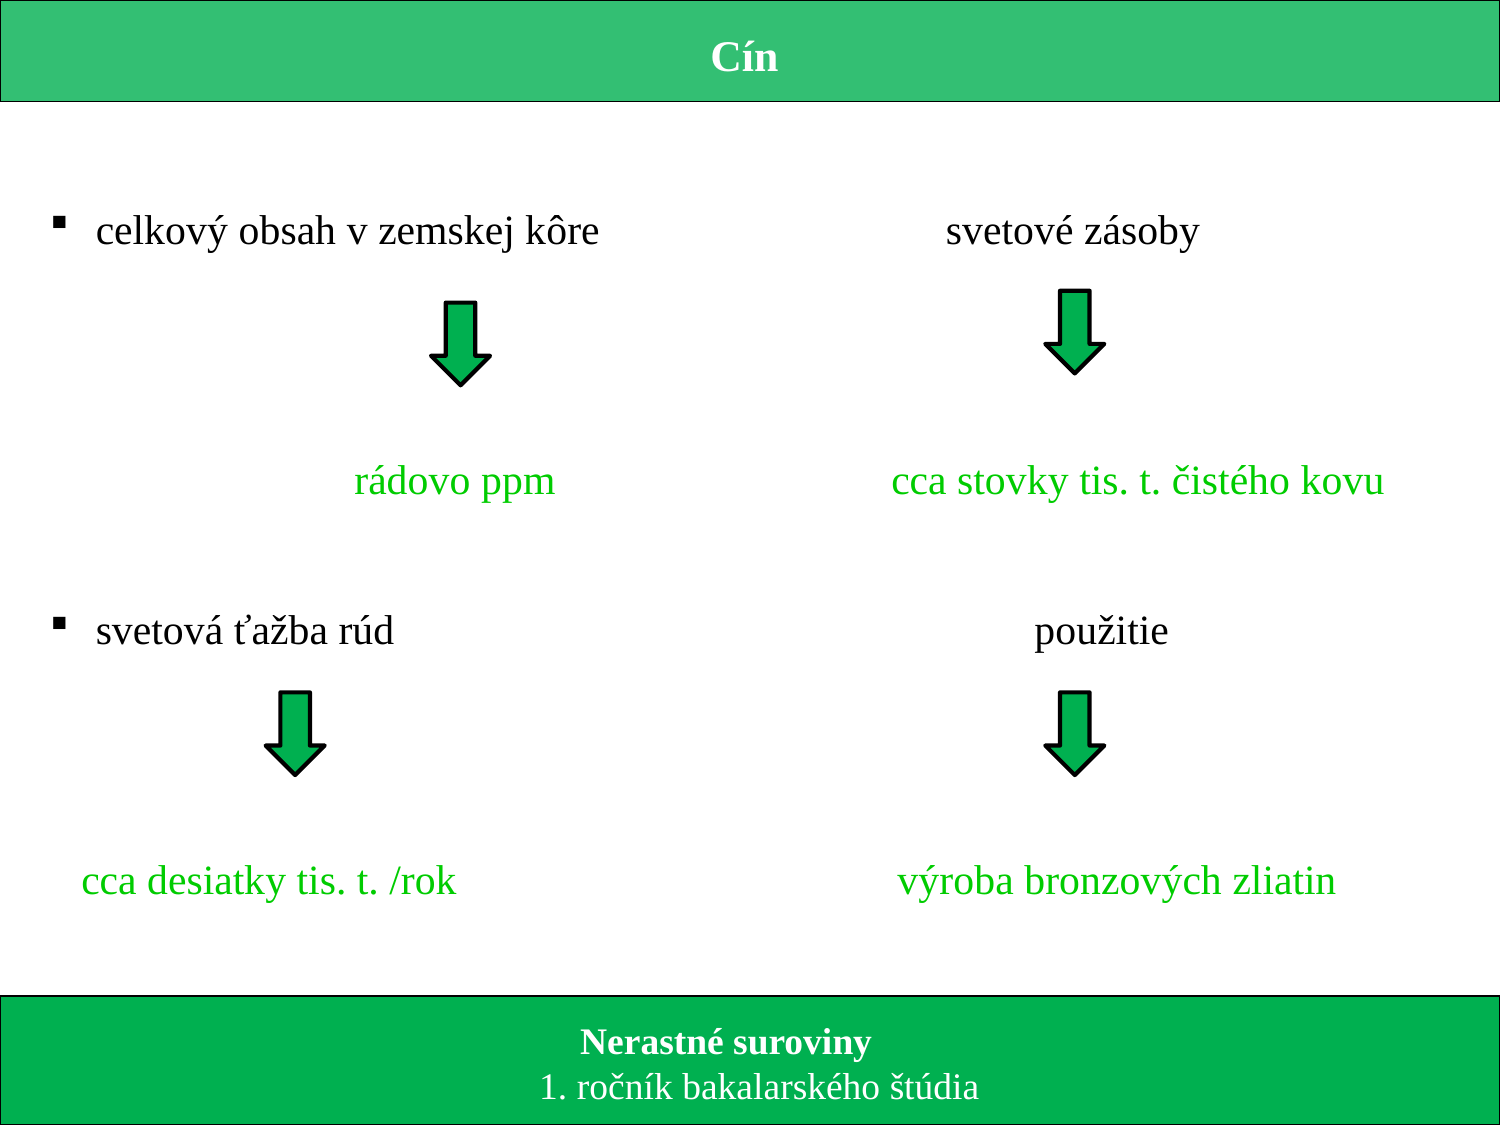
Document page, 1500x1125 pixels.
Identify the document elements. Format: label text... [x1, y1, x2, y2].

text_box [1043, 690, 1107, 778]
text_box Cín [0, 0, 1500, 102]
text_box celkový obsah v zemskej kôre svetové zásoby rádovo ppm cca stovky tis. t. čistého kovu svetová ťažba rúd použitie cca desiatky tis. t. /rok výroba bronzových zliatin [35, 140, 1447, 911]
text_box Nerastné suroviny 1. ročník bakalarského štúdia [0, 996, 1500, 1125]
text_box [1043, 288, 1107, 376]
text_box [429, 300, 492, 388]
text_box [263, 690, 327, 778]
